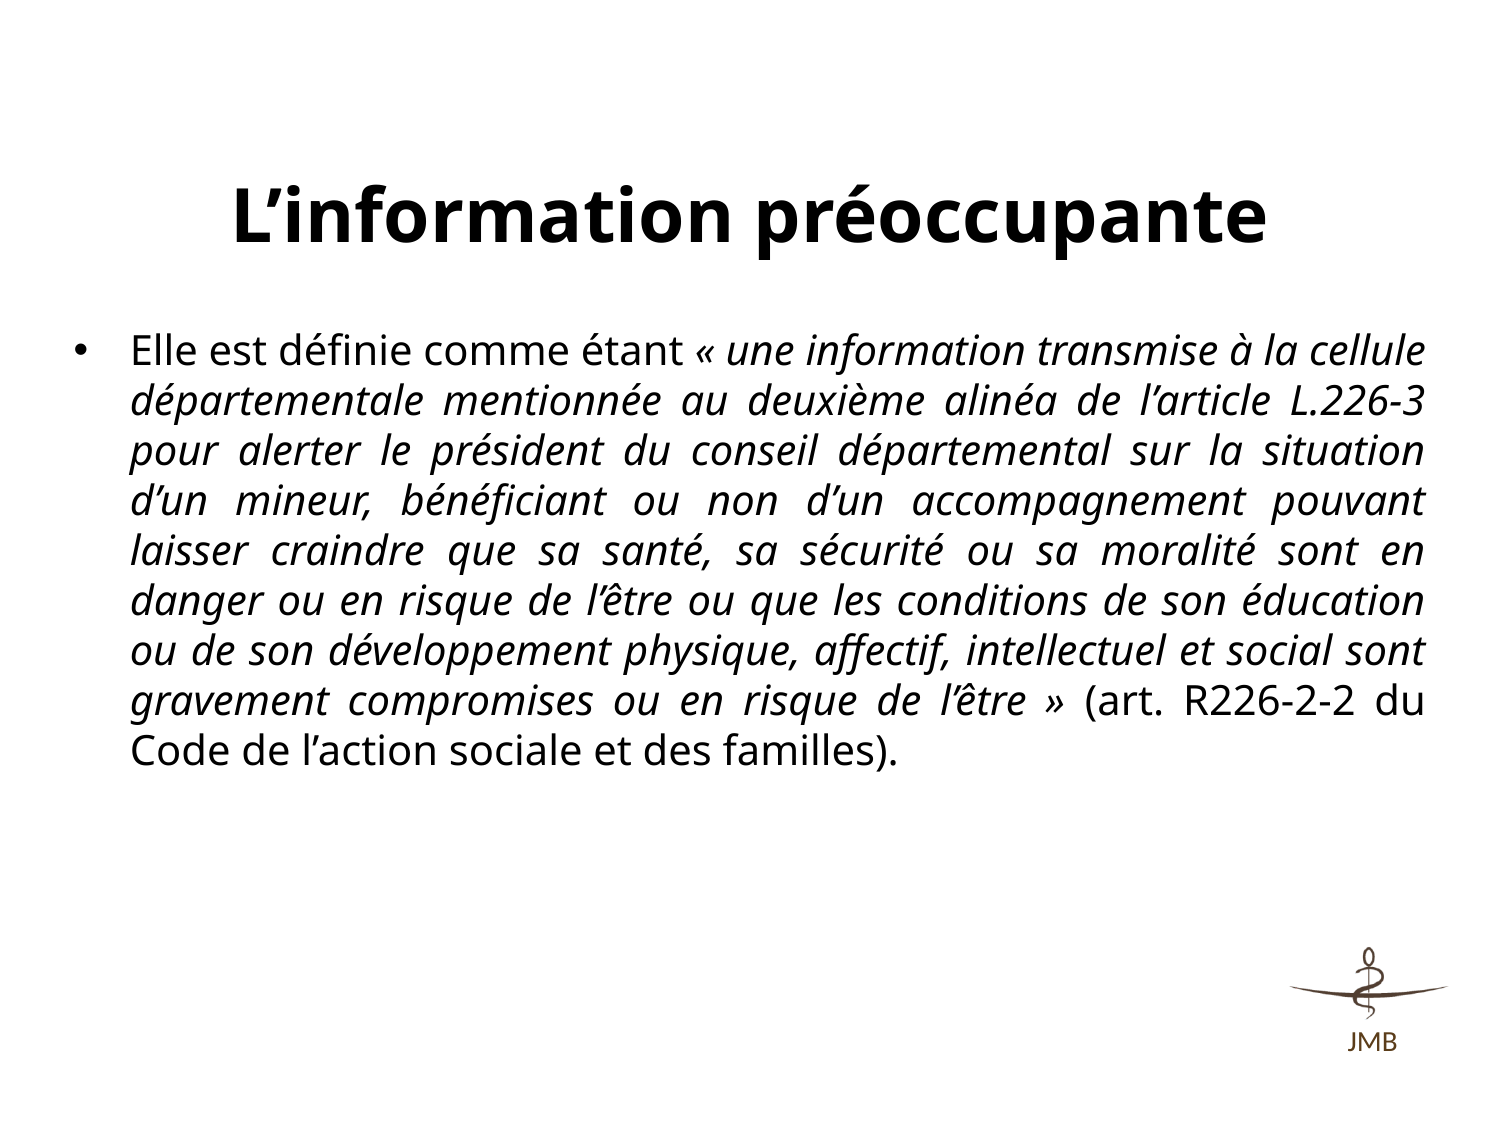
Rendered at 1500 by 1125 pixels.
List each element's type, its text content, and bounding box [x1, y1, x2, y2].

title L’information préoccupante [58, 140, 996, 316]
picture [1254, 936, 1490, 1125]
list Elle est définie comme étant « une information transmise à la cellule départementale mentionnée au deuxième alinéa de l’article L.226-3 pour alerter le président du conseil départemental sur la situation d’un mineur, bénéficiant ou non d’un accompagnement pouvant laisser craindre que sa santé, sa sécurité ou sa moralité sont en danger ou en risque de l’être ou que les conditions de son éducation ou de son développement physique, affectif, intellectuel et social sont gravement compromises ou en risque de l’être » (art. R226-2-2 du Code de l’action sociale et des familles). [58, 316, 1442, 891]
picture [1001, 0, 1500, 332]
